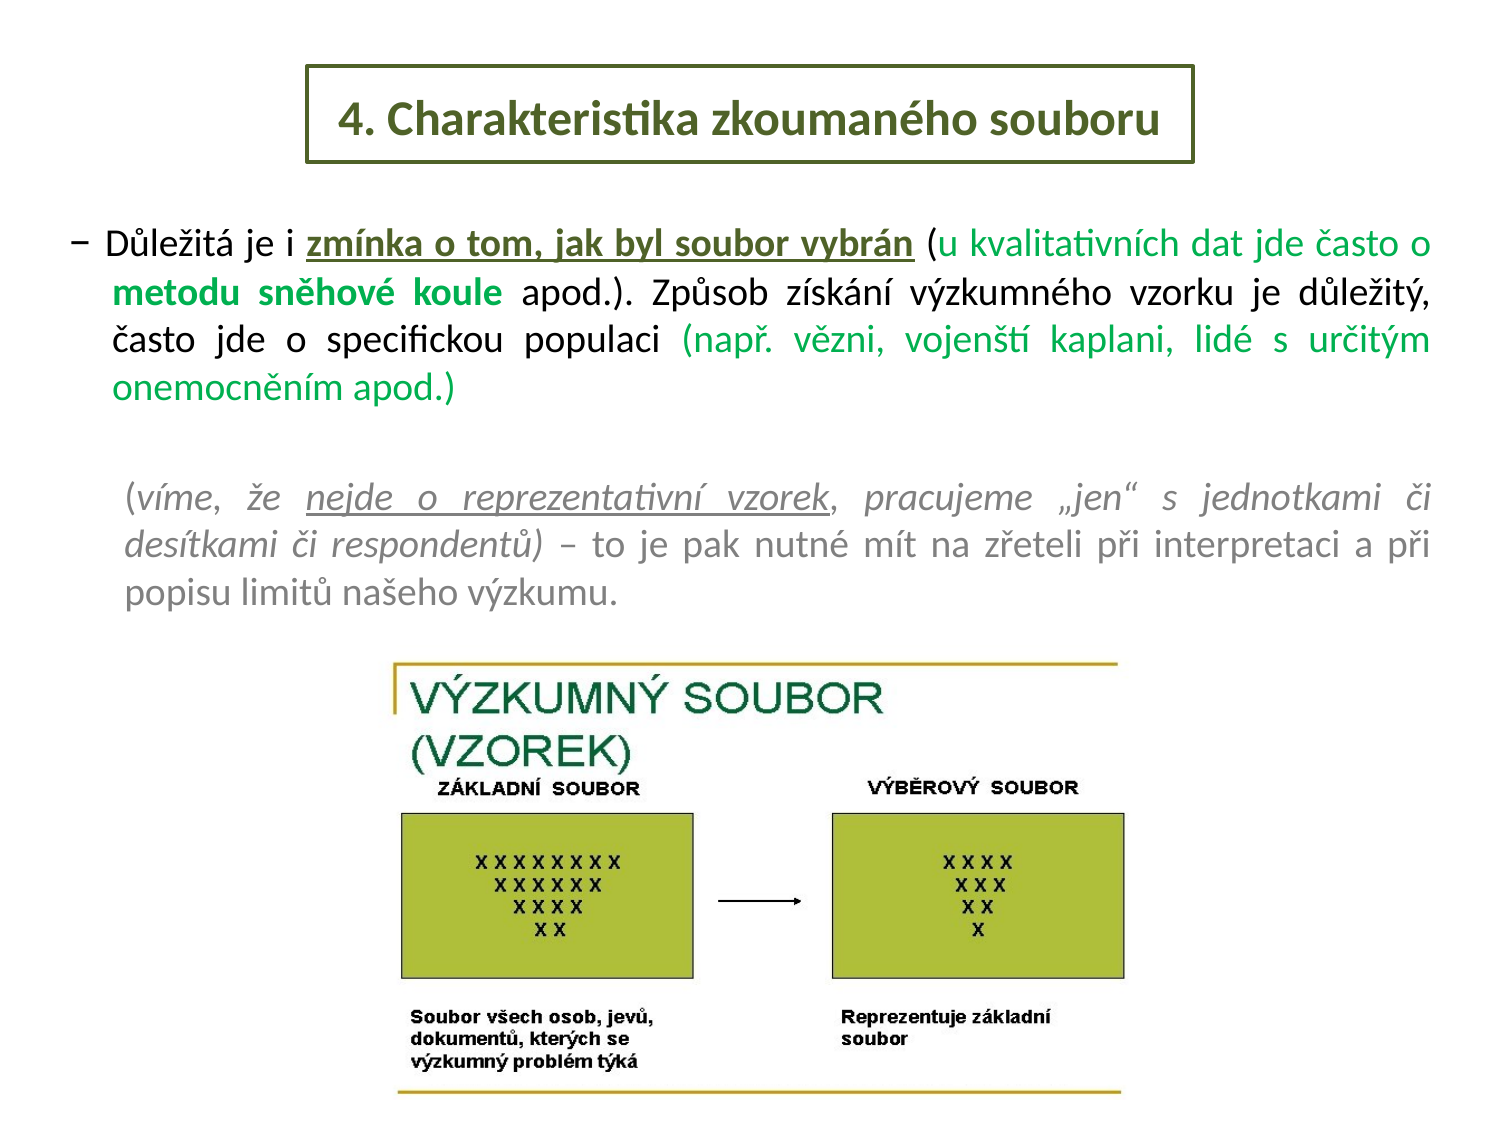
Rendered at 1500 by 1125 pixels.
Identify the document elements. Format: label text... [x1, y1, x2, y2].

title 4. Charakteristika zkoumaného souboru [75, 39, 1425, 192]
picture [361, 644, 1139, 1100]
list – Důležitá je i zmínka o tom, jak byl soubor vybrán (u kvalitativních dat jde často o metodu sněhové koule apod.). Způsob získání výzkumného vzorku je důležitý, často jde o specifickou populaci (např. vězni, vojenští kaplani, lidé s určitým onemocněním apod.) (víme, že nejde o reprezentativní vzorek, pracujeme „jen“ s jednotkami či desítkami či respondentů) – to je pak nutné mít na zřeteli při interpretaci a při popisu limitů našeho výzkumu. [53, 200, 1447, 646]
